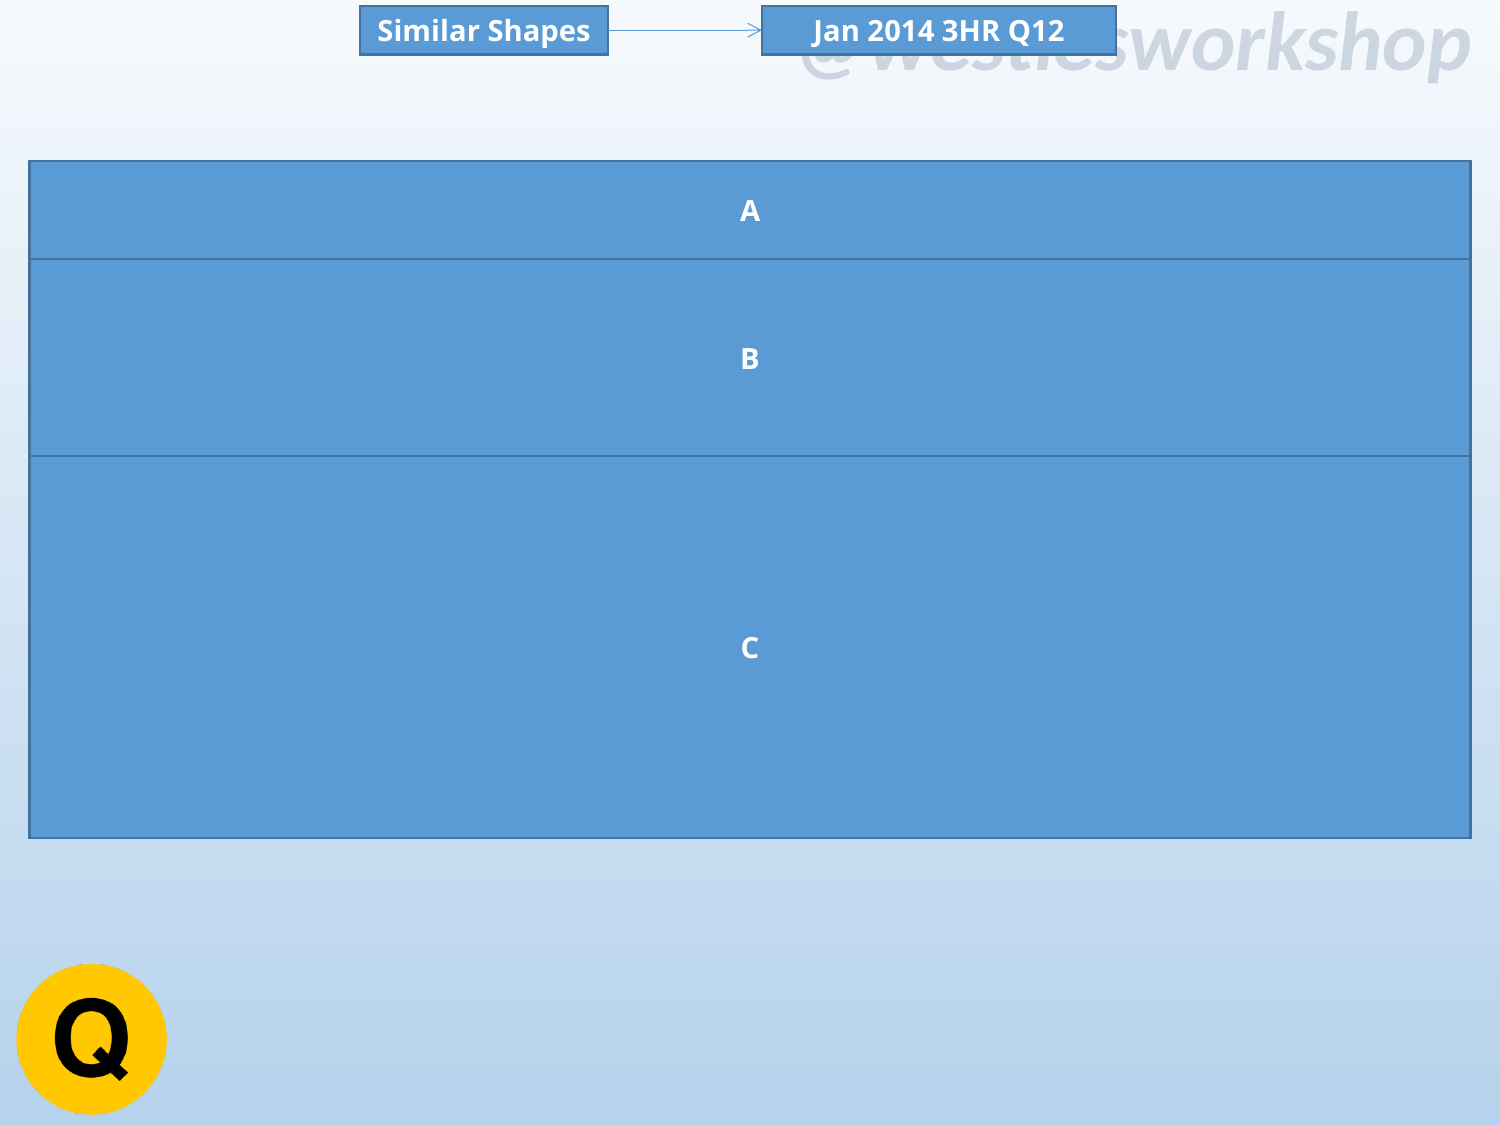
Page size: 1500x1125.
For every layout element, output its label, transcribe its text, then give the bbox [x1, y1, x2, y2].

text_box Similar Shapes [359, 5, 609, 56]
picture [0, 940, 191, 1125]
text_box Jan 2014 3HR Q12 [761, 5, 1117, 56]
picture [29, 160, 1471, 839]
